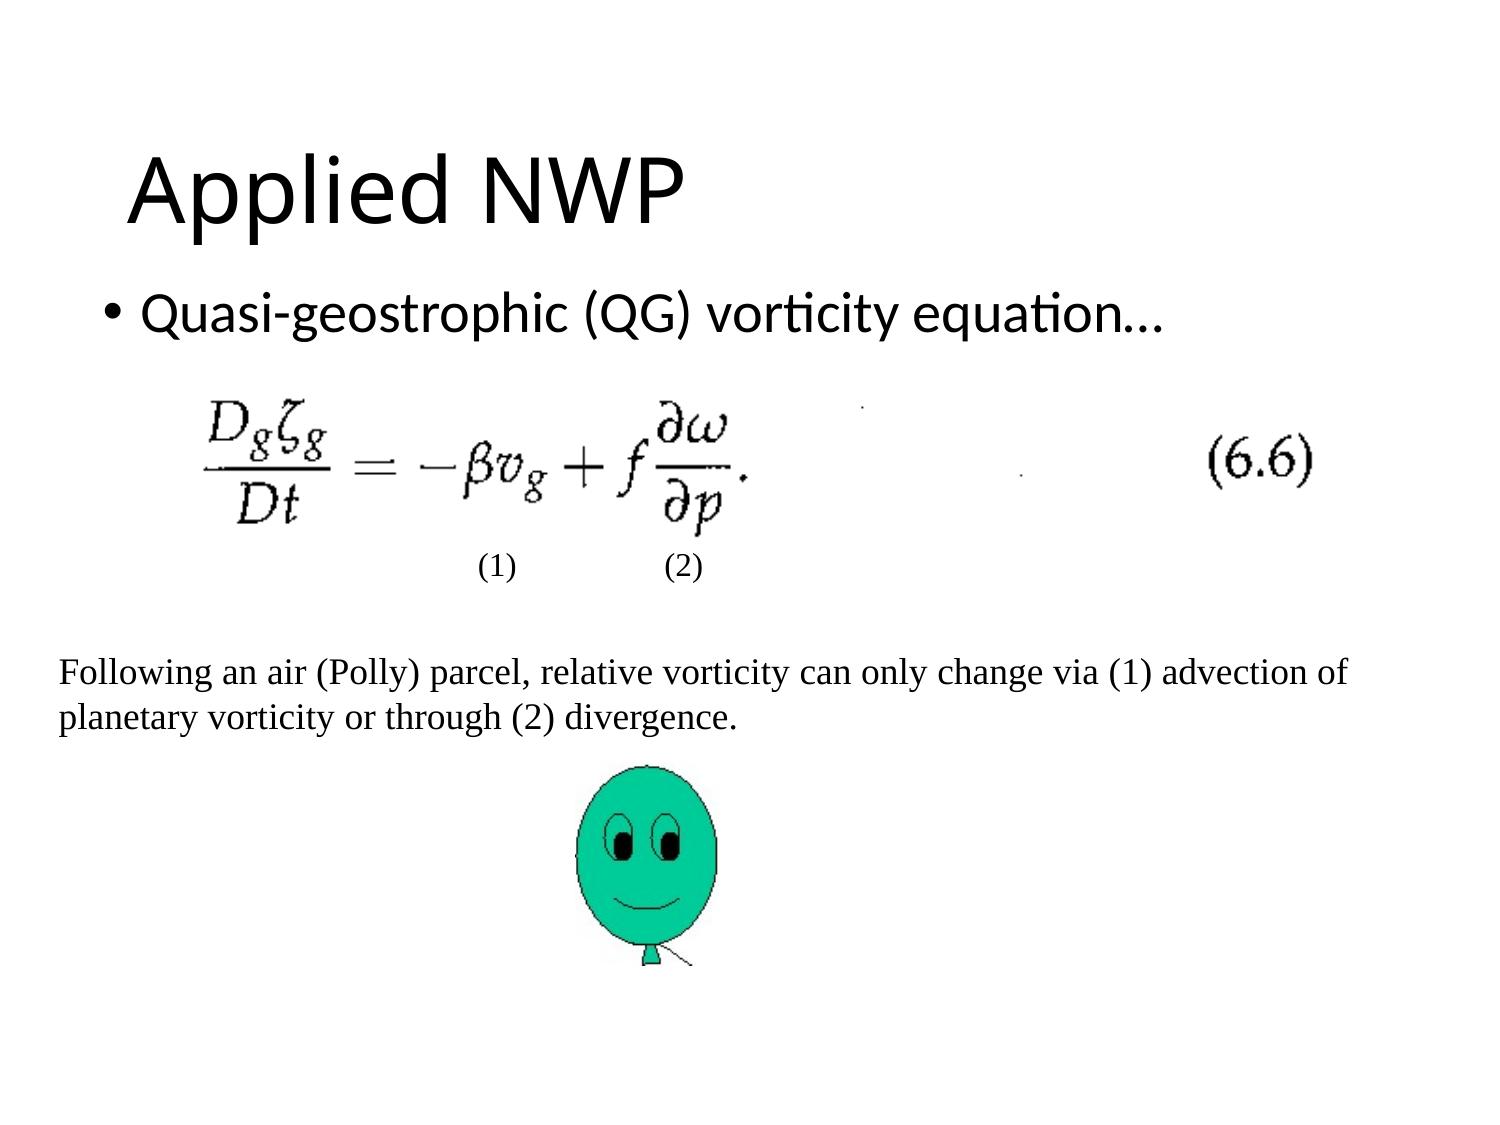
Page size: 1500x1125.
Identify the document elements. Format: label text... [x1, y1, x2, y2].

list Quasi-geostrophic (QG) vorticity equation… [87, 275, 1375, 488]
text_box (1) [463, 556, 532, 591]
picture [174, 373, 1342, 556]
text_box Following an air (Polly) parcel, relative vorticity can only change via (1) advection of planetary vorticity or through (2) divergence. [43, 640, 1419, 745]
title Applied NWP [112, 99, 1388, 288]
text_box (2) [649, 556, 718, 591]
picture [574, 762, 719, 966]
